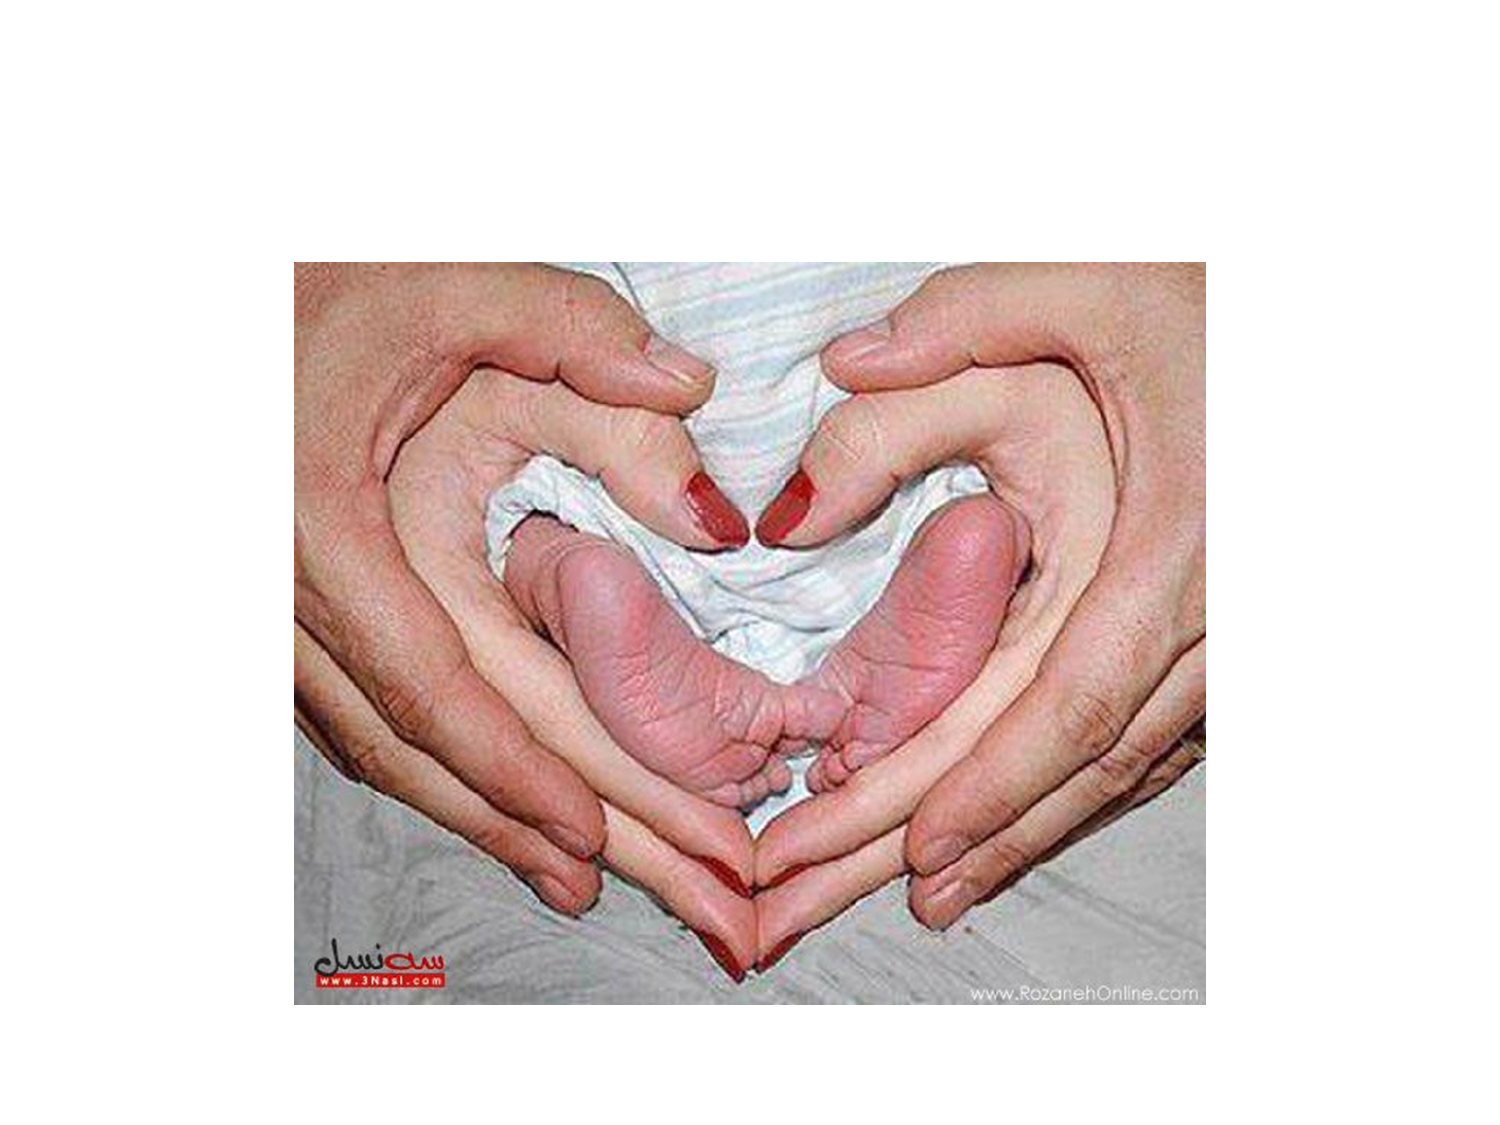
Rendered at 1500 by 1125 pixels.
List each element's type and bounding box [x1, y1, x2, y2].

picture [293, 262, 1206, 1006]
